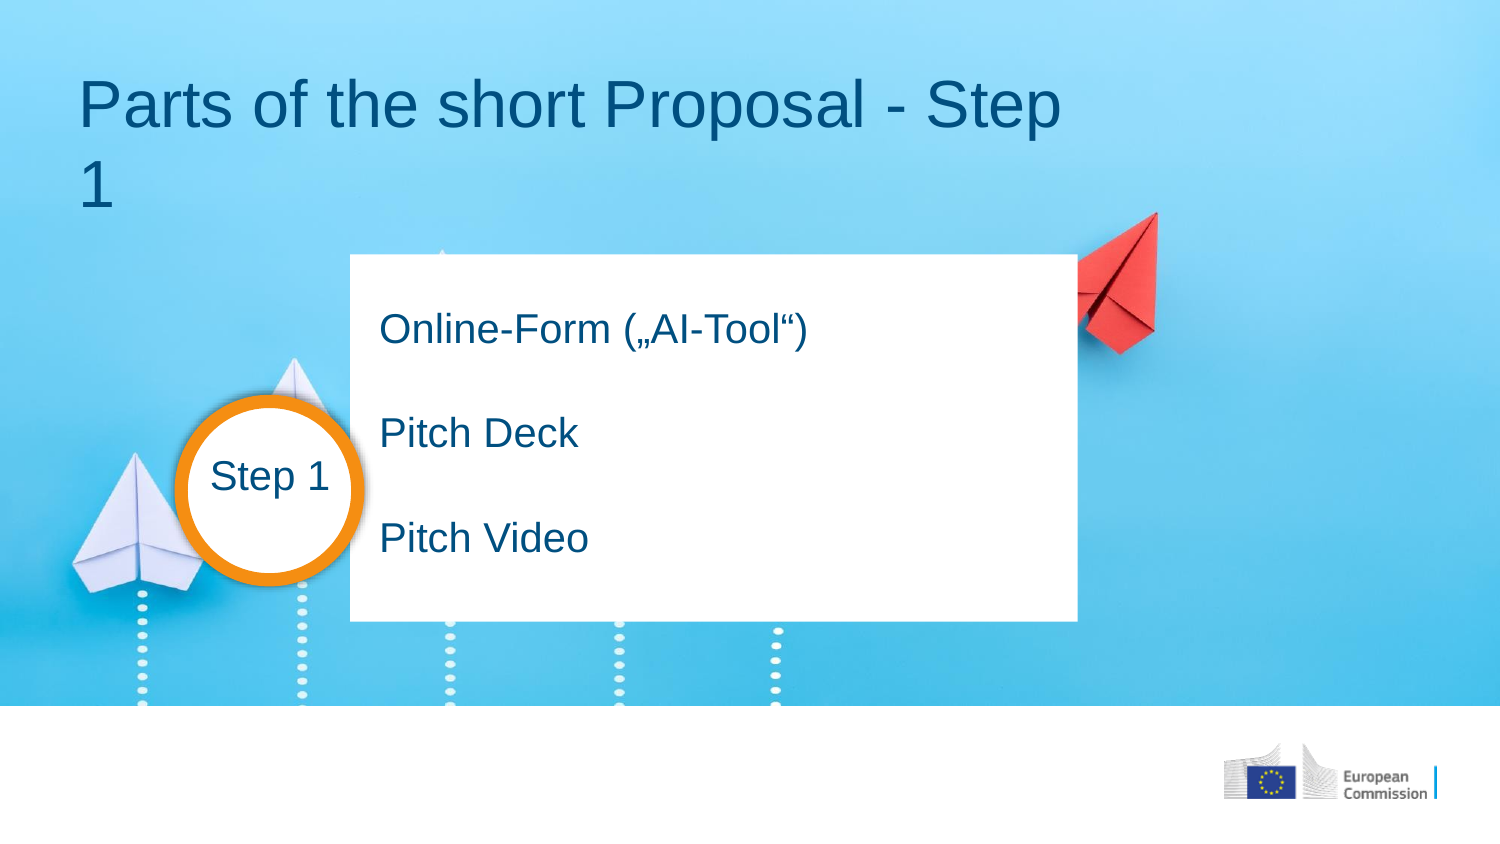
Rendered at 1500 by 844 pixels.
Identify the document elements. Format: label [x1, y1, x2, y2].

picture [0, 0, 1500, 706]
picture [1224, 743, 1437, 799]
